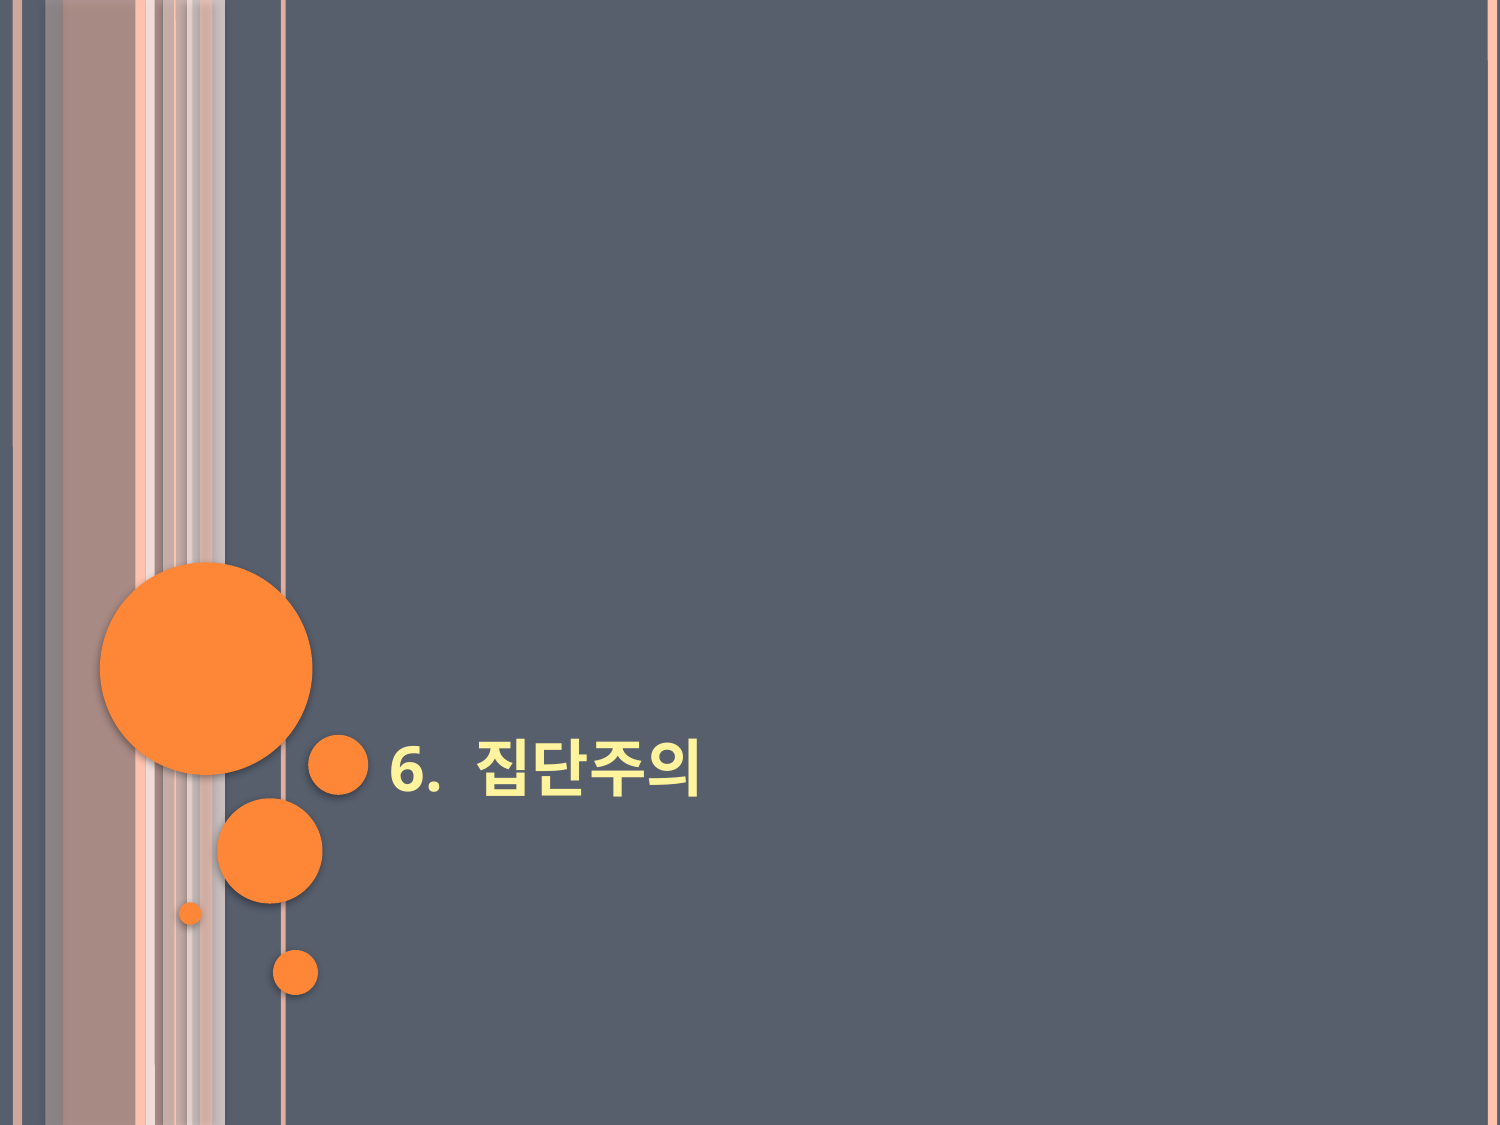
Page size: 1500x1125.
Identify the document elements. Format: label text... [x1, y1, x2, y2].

title 6. 집단주의 [375, 474, 1388, 812]
